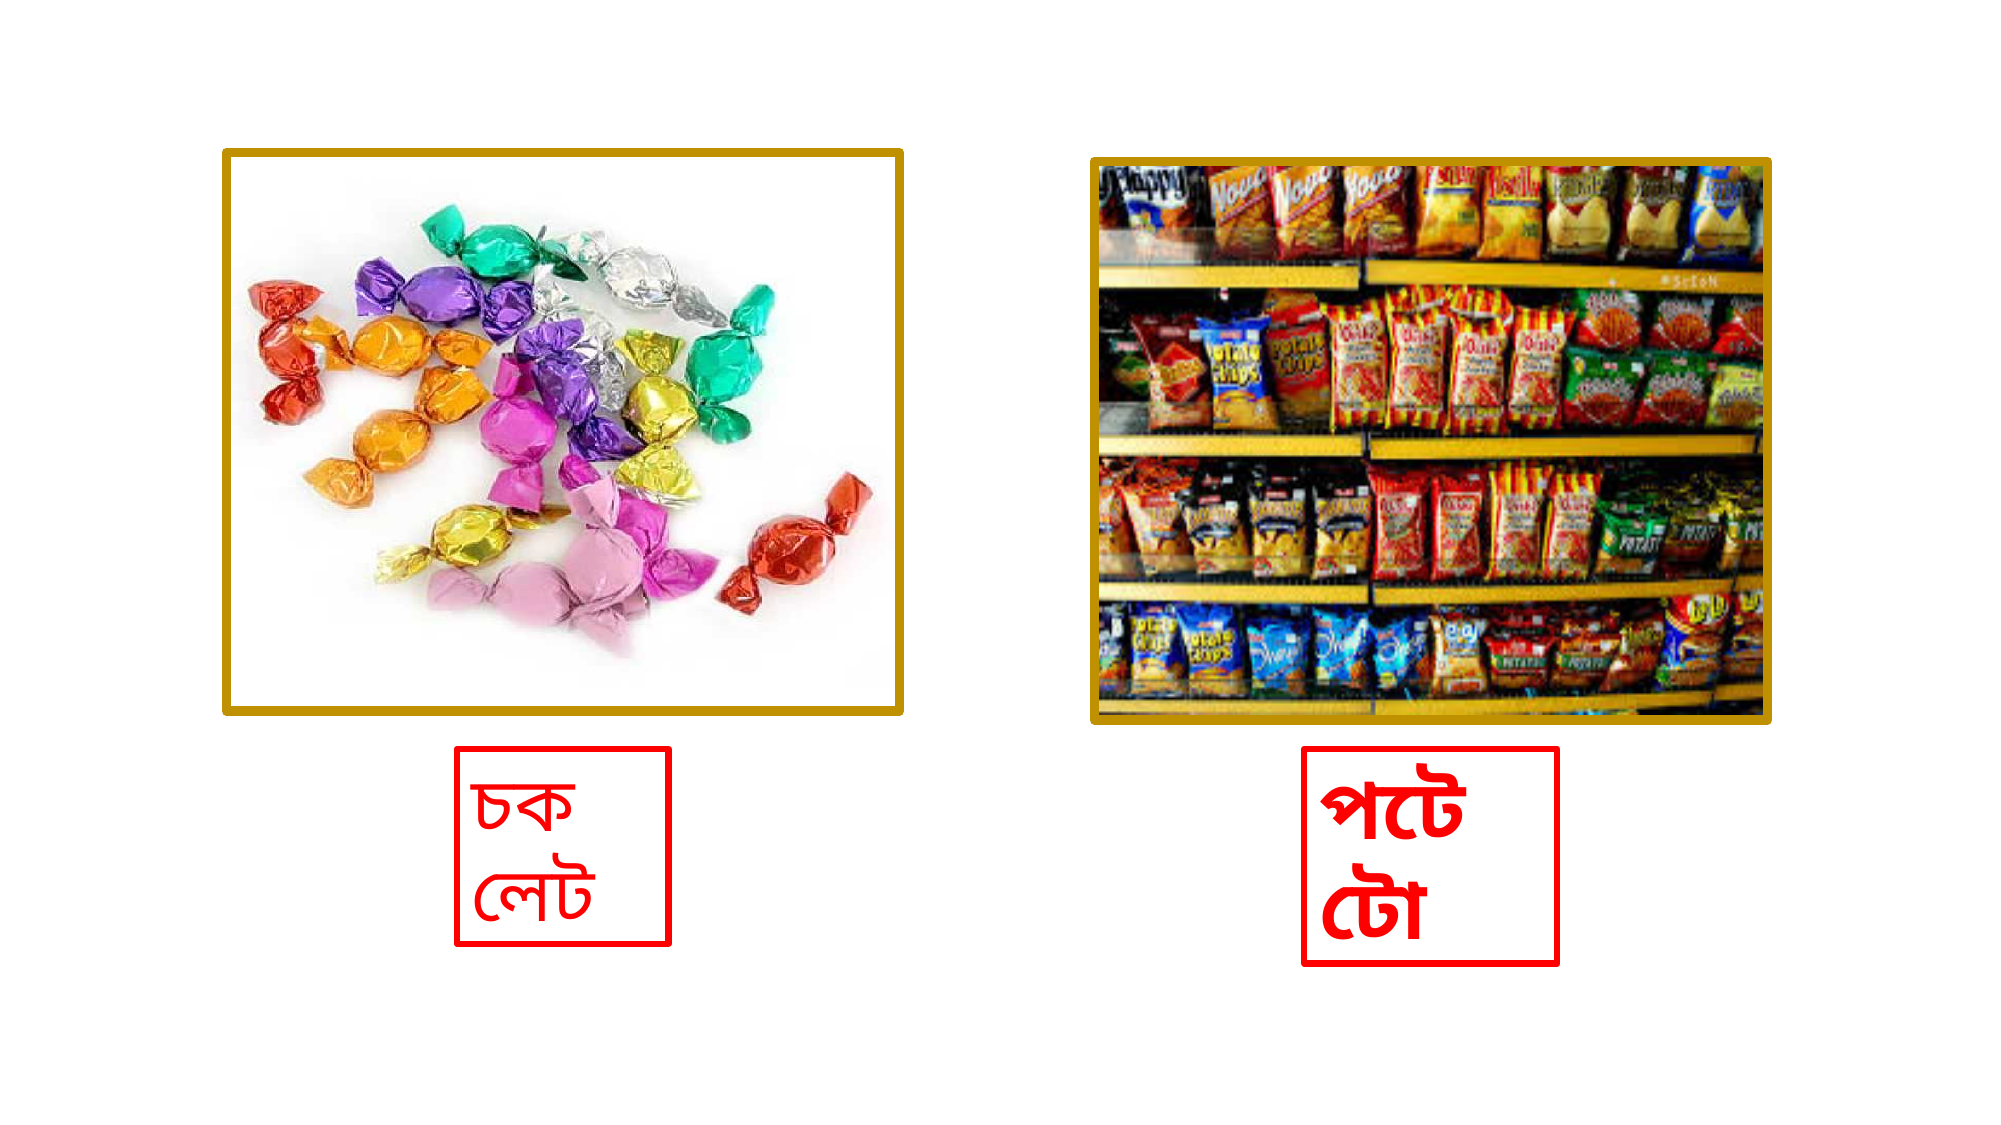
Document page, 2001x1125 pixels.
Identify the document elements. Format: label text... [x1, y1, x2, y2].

text_box পটেটো [1304, 748, 1558, 964]
picture [1098, 165, 1763, 716]
text_box চকলেট [456, 748, 669, 944]
picture [230, 157, 895, 707]
